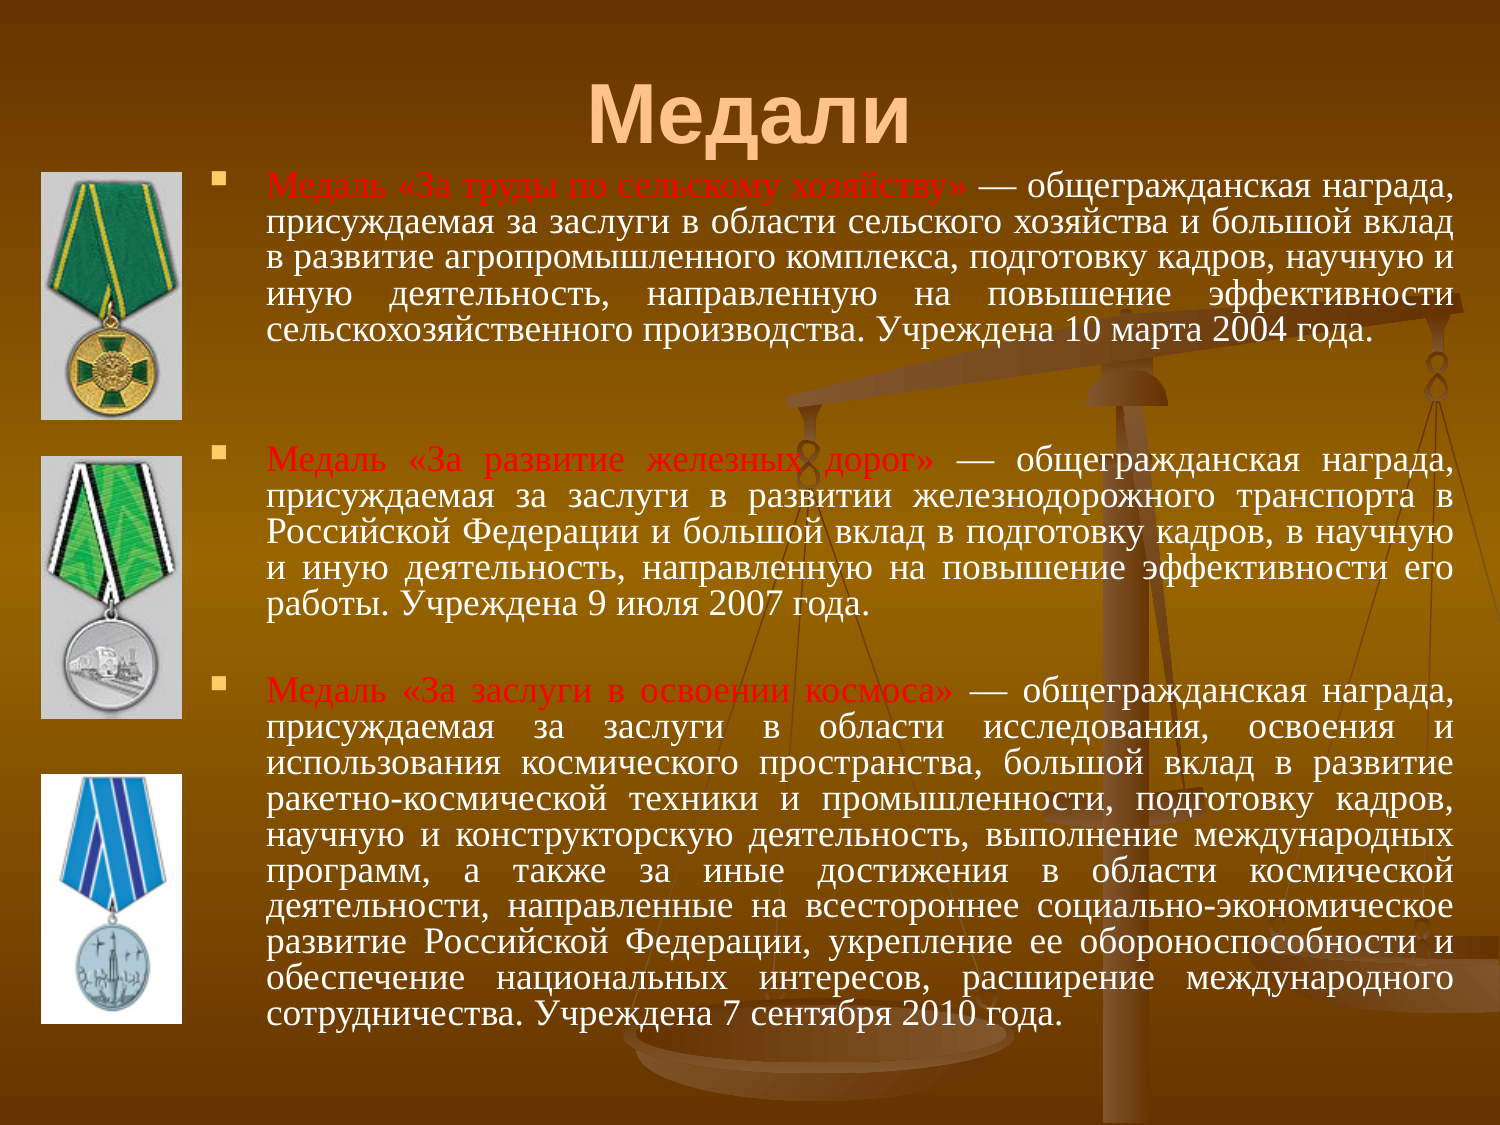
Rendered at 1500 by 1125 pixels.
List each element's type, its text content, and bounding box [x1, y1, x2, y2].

picture [41, 172, 183, 420]
picture [41, 774, 183, 1024]
title Медали [74, 44, 1426, 173]
list Медаль «За труды по сельскому хозяйству» — общегражданская награда, присуждаемая за заслуги в области сельского хозяйства и большой вклад в развитие агропромышленного комплекса, подготовку кадров, научную и иную деятельность, направленную на повышение эффективности сельскохозяйственного производства. Учреждена 10 марта 2004 года. Медаль «За развитие железных дорог» — общегражданская награда, присуждаемая за заслуги в развитии железнодорожного транспорта в Российской Федерации и большой вклад в подготовку кадров, в научную и иную деятельность, направленную на повышение эффективности его работы. Учреждена 9 июля 2007 года. Медаль «За заслуги в освоении космоса» — общегражданская награда, присуждаемая за заслуги в области исследования, освоения и использования космического пространства, большой вклад в развитие ракетно-космической техники и промышленности, подготовку кадров, научную и конструкторскую деятельность, выполнение международных программ, а также за иные достижения в области космической деятельности, направленные на всестороннее социально-экономическое развитие Российской Федерации, укрепление ее обороноспособности и обеспечение национальных интересов, расширение международного сотрудничества. Учреждена 7 сентября 2010 года. [194, 160, 1471, 965]
picture [41, 455, 183, 719]
